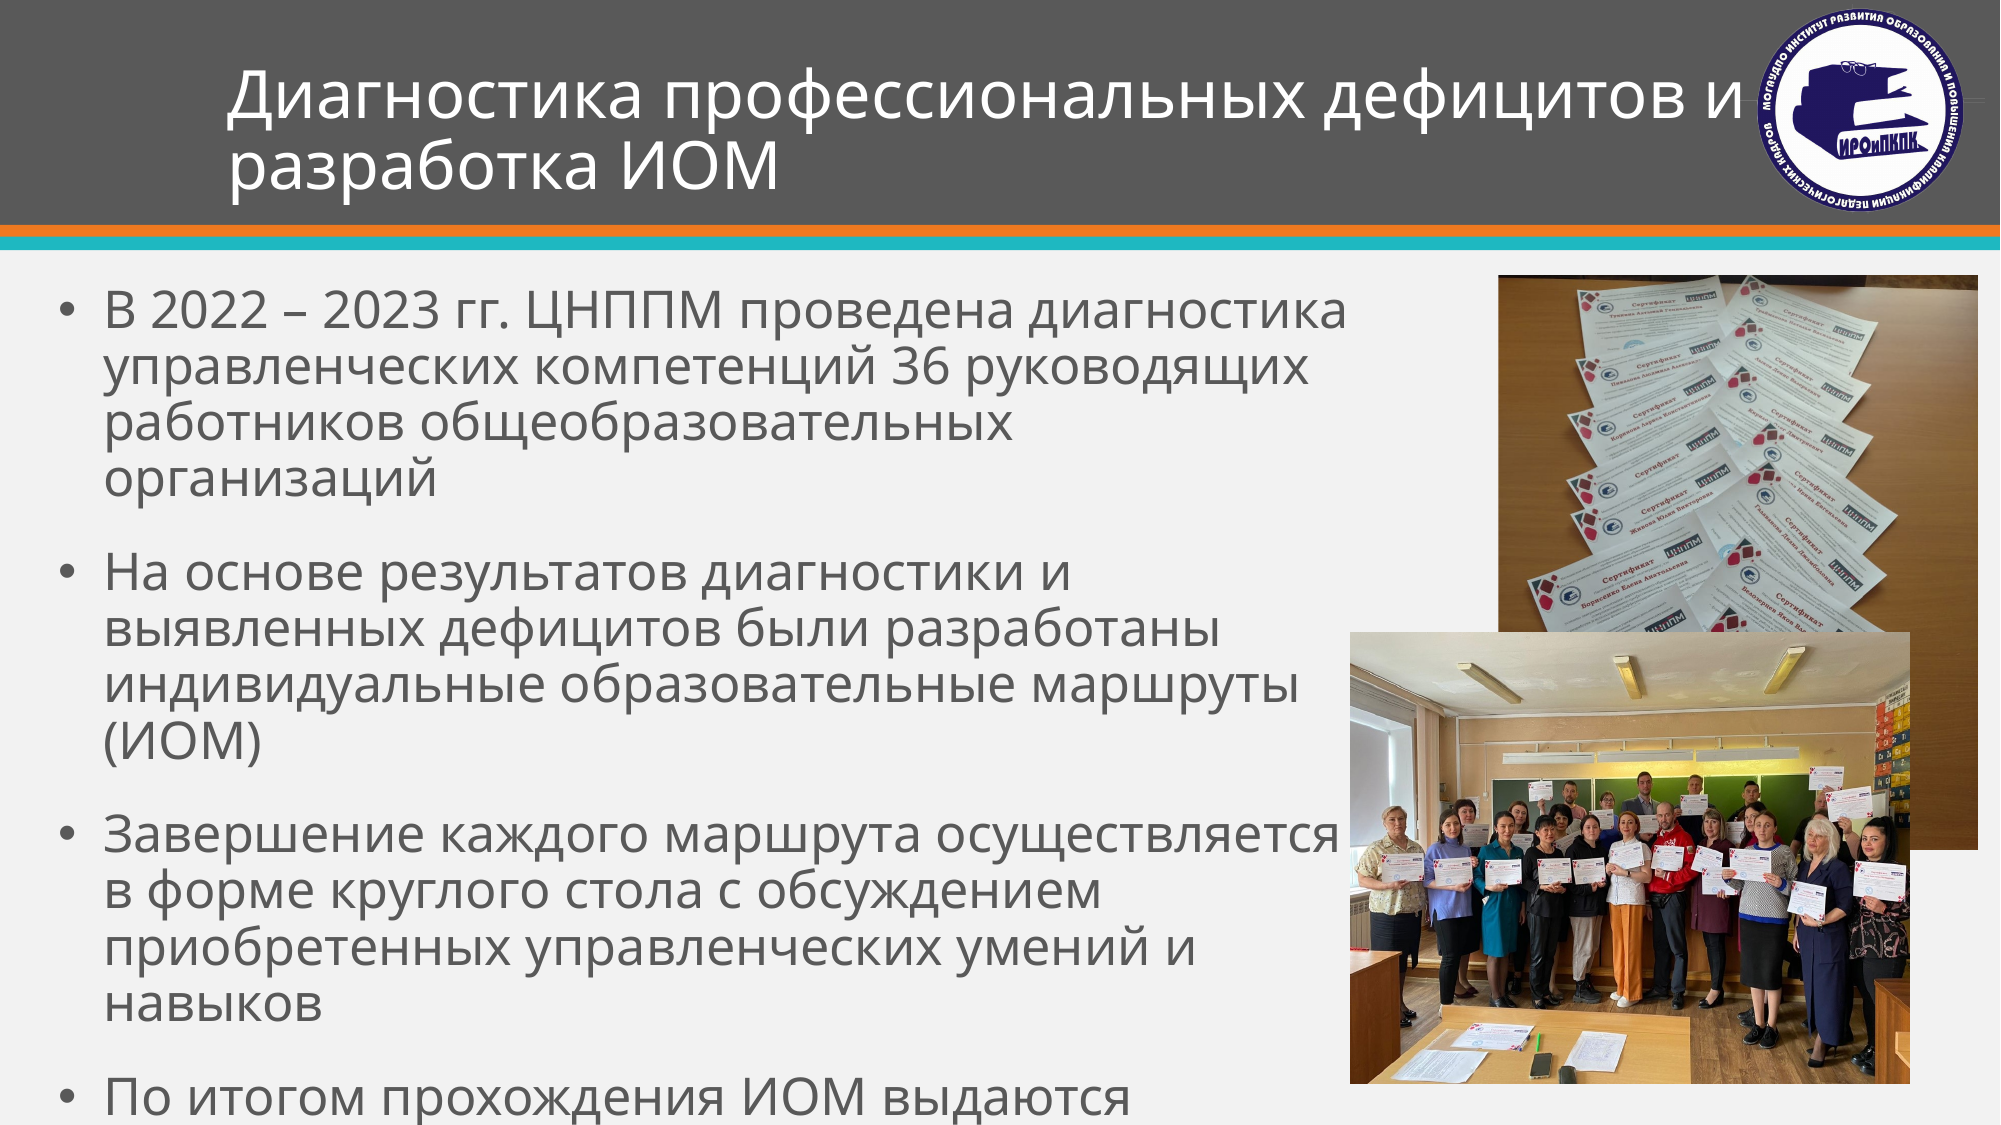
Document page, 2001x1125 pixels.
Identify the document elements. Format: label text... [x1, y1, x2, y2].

list В 2022 – 2023 гг. ЦНППМ проведена диагностика управленческих компетенций 36 руководящих работников общеобразовательных организаций На основе результатов диагностики и выявленных дефицитов были разработаны индивидуальные образовательные маршруты (ИОМ) Завершение каждого маршрута осуществляется в форме круглого стола с обсуждением приобретенных управленческих умений и навыков По итогом прохождения ИОМ выдаются сертификаты [43, 275, 1370, 1084]
picture [1738, 4, 1985, 214]
title Диагностика профессиональных дефицитов и разработка ИОМ [212, 41, 1738, 212]
picture [1349, 275, 1979, 1084]
